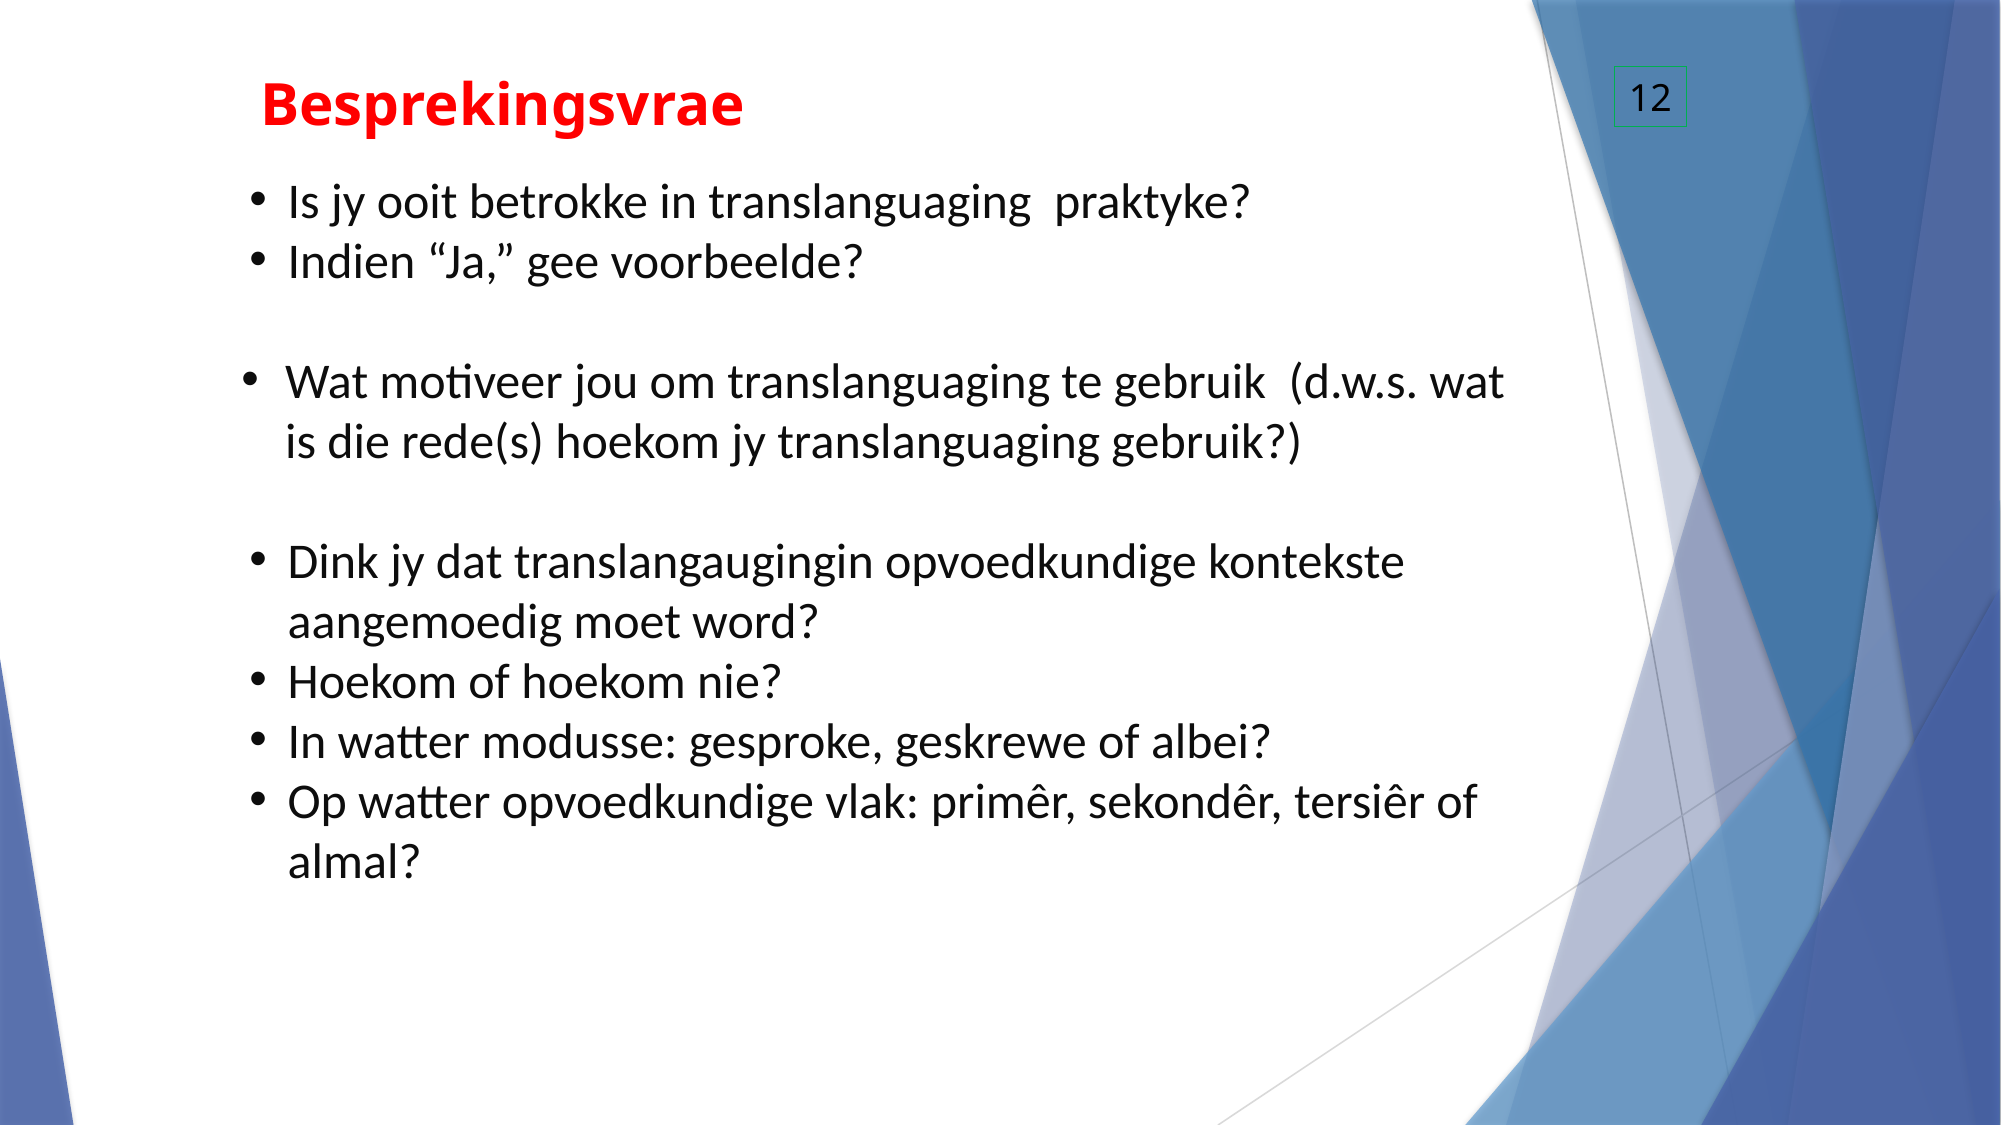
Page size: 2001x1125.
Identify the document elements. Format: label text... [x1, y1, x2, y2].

list Is jy ooit betrokke in translanguaging praktyke? Indien “Ja,” gee voorbeelde? Wat motiveer jou om translanguaging te gebruik (d.w.s. wat is die rede(s) hoekom jy translanguaging gebruik?) Dink jy dat translangaugingin opvoedkundige kontekste aangemoedig moet word? Hoekom of hoekom nie? In watter modusse: gesproke, geskrewe of albei? Op watter opvoedkundige vlak: primêr, sekondêr, tersiêr of almal? [196, 160, 1547, 1083]
text_box 12 [1614, 66, 1687, 127]
title Besprekingsvrae [245, 49, 1595, 154]
